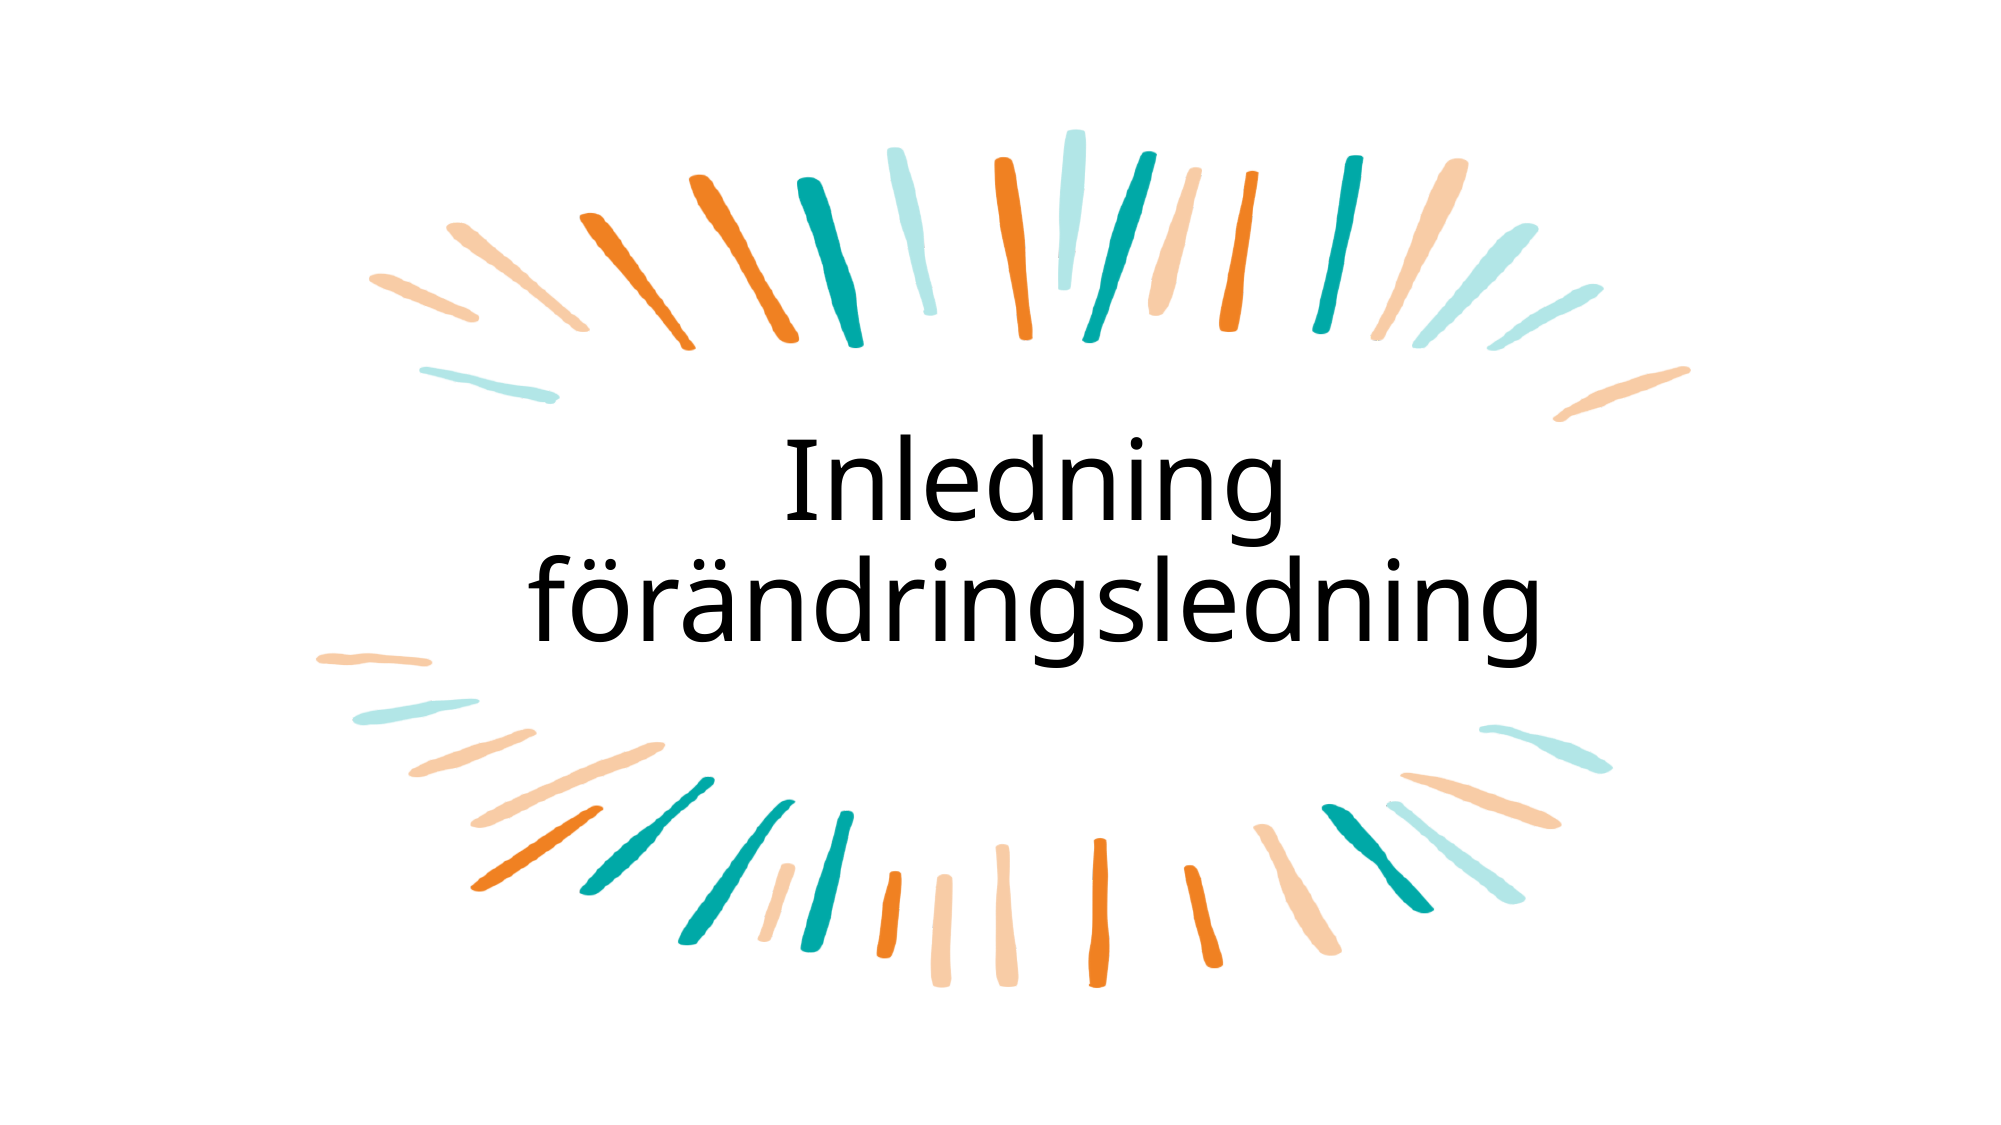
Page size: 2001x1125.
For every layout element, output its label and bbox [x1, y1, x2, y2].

picture [142, 80, 1858, 1045]
